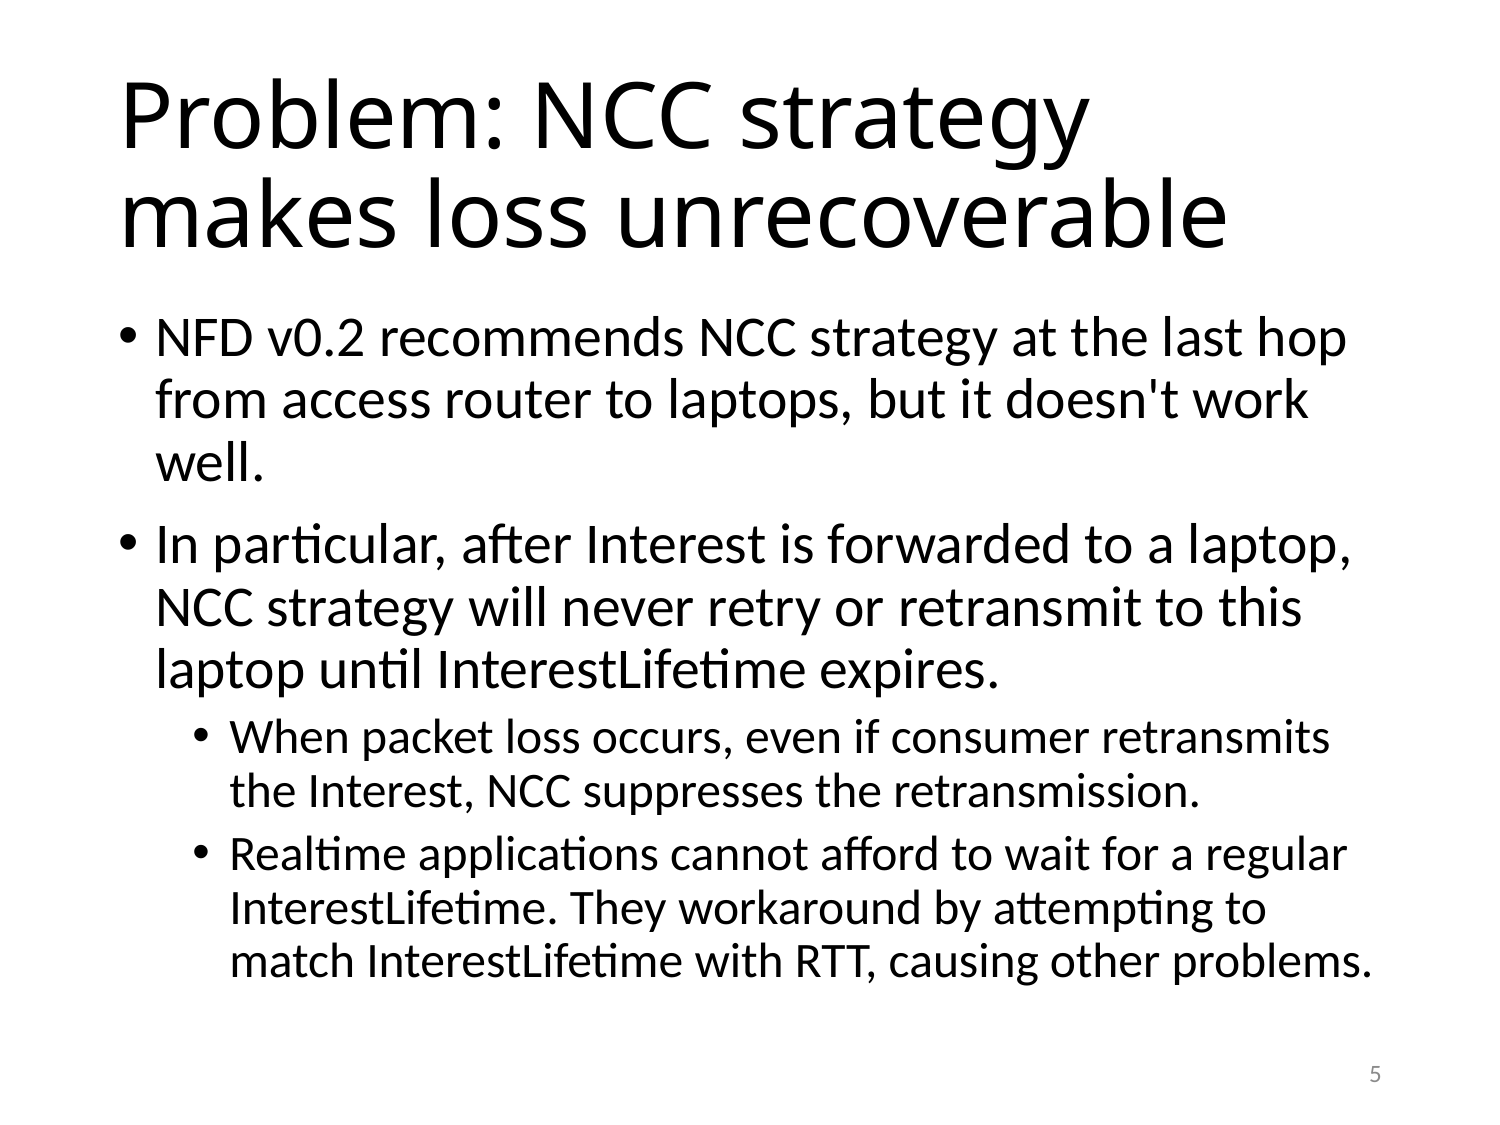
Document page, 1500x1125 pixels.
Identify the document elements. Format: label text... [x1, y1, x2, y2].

list NFD v0.2 recommends NCC strategy at the last hop from access router to laptops, but it doesn't work well. In particular, after Interest is forwarded to a laptop, NCC strategy will never retry or retransmit to this laptop until InterestLifetime expires. When packet loss occurs, even if consumer retransmits the Interest, NCC suppresses the retransmission. Realtime applications cannot afford to wait for a regular InterestLifetime. They workaround by attempting to match InterestLifetime with RTT, causing other problems. [103, 299, 1397, 1014]
slide_number 5 [1059, 1042, 1397, 1103]
title Problem: NCC strategy makes loss unrecoverable [103, 59, 1397, 278]
